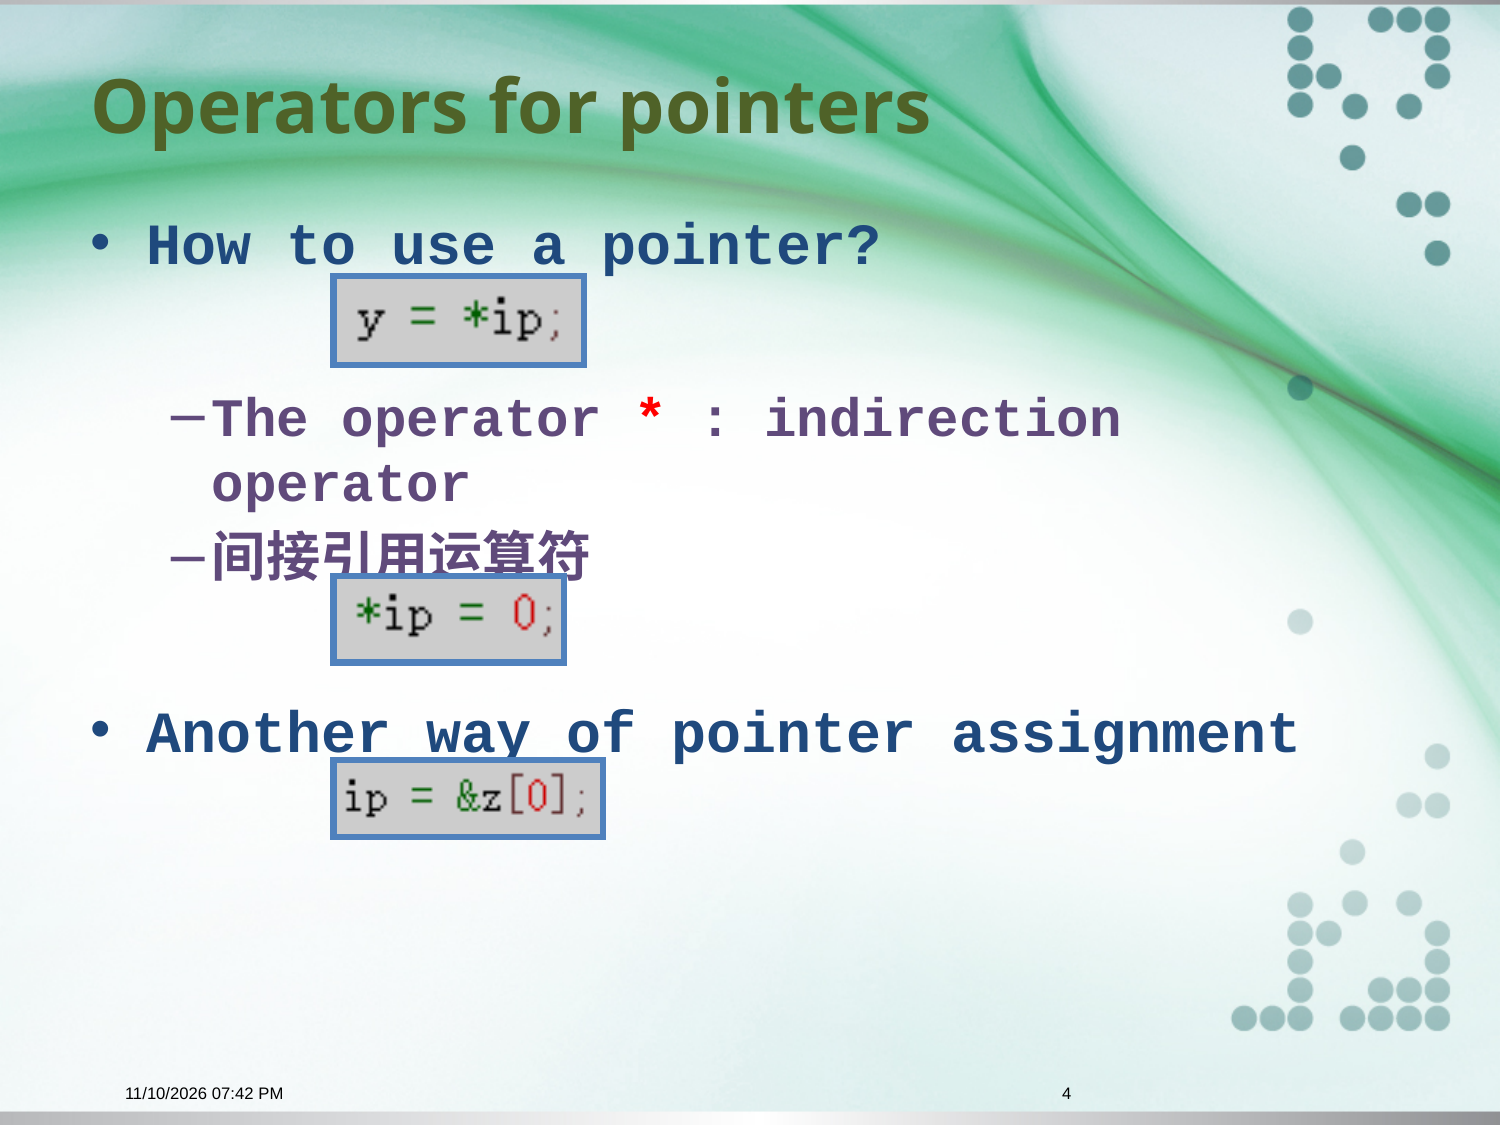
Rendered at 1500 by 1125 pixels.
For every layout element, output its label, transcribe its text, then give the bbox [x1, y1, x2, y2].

slide_number 4 [891, 1082, 1242, 1103]
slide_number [29, 1082, 380, 1103]
picture [0, 0, 1500, 1125]
list How to use a pointer? The operator * : indirection operator 间接引用运算符 Another way of pointer assignment [74, 198, 1426, 1032]
title Operators for pointers [74, 43, 1426, 165]
